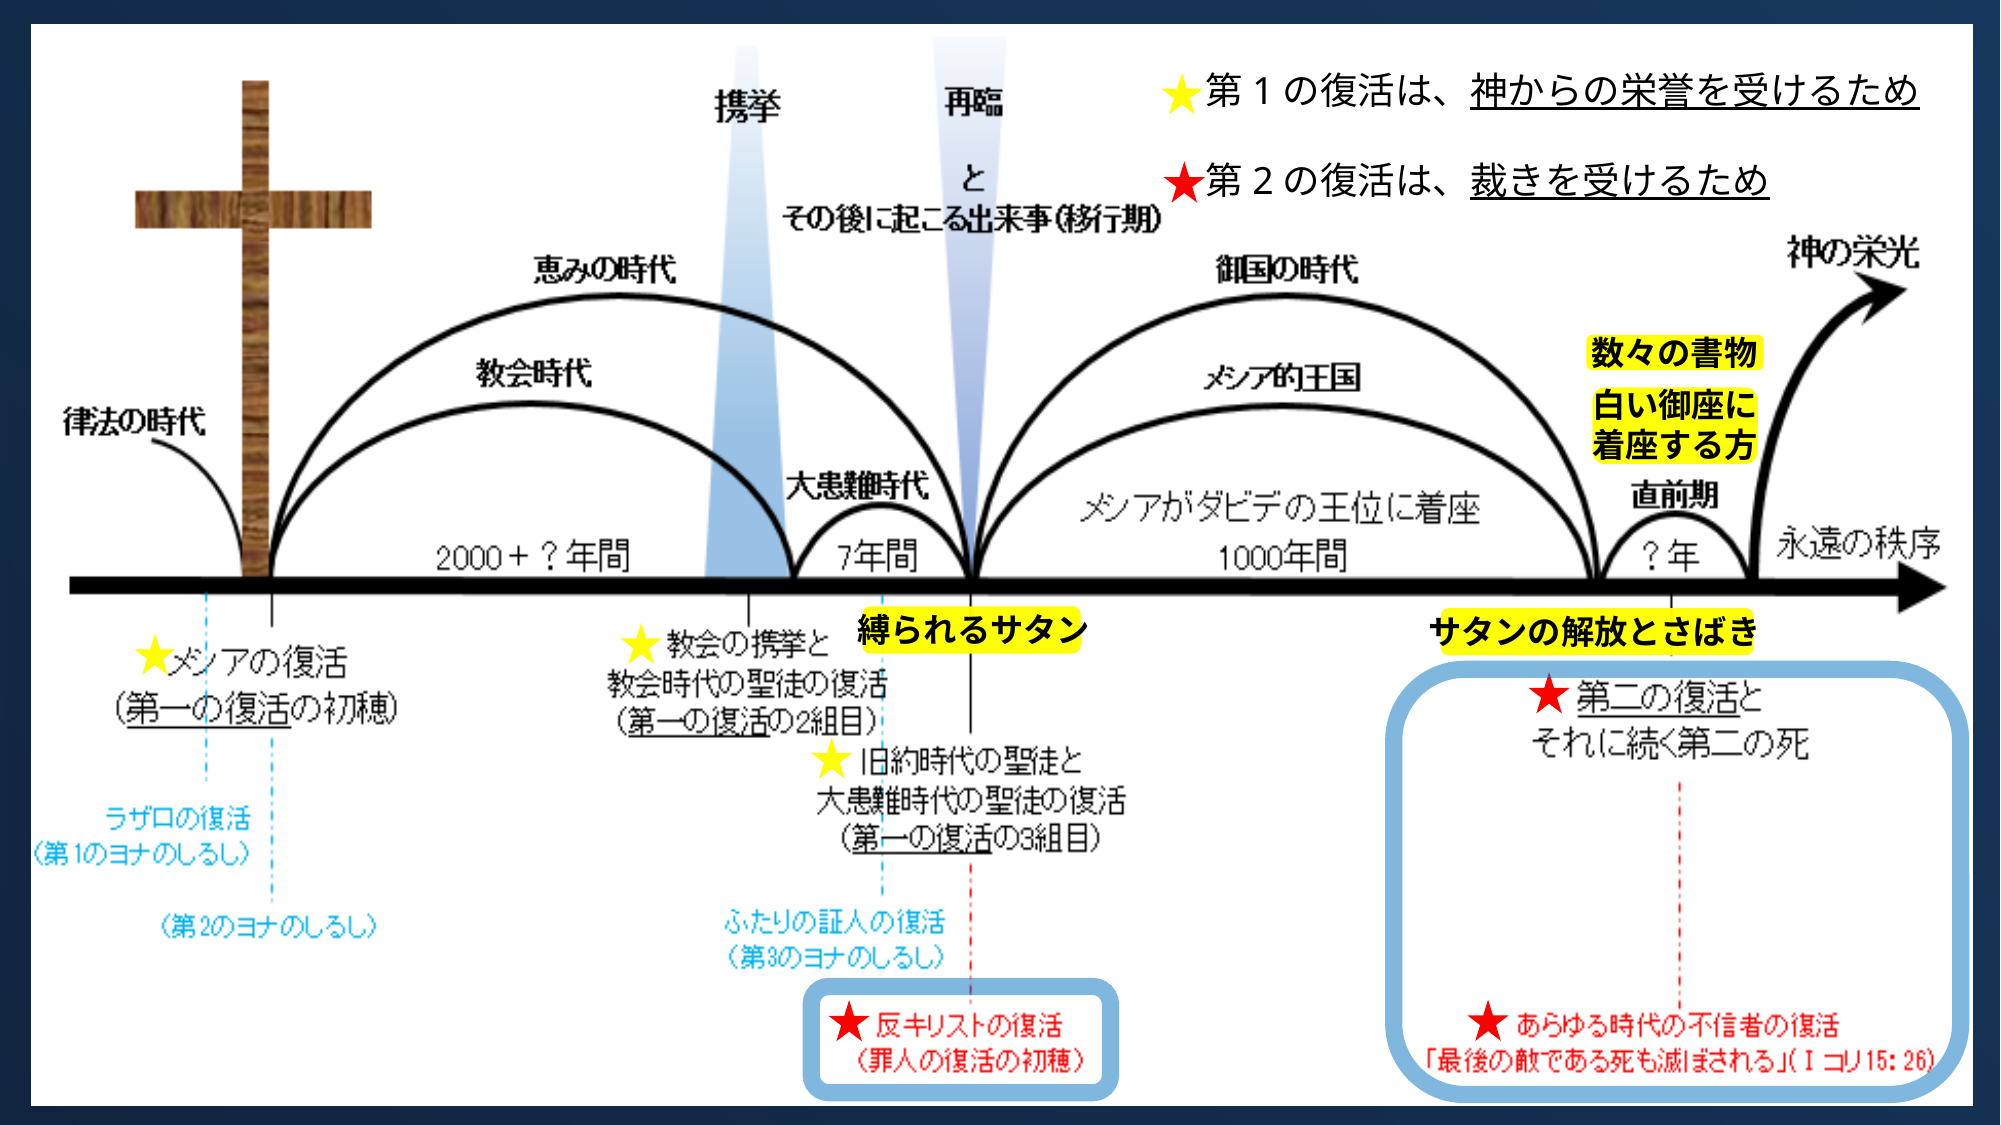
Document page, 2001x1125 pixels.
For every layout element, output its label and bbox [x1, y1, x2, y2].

text_box [0, 0, 2000, 1125]
picture [31, 24, 1973, 1106]
